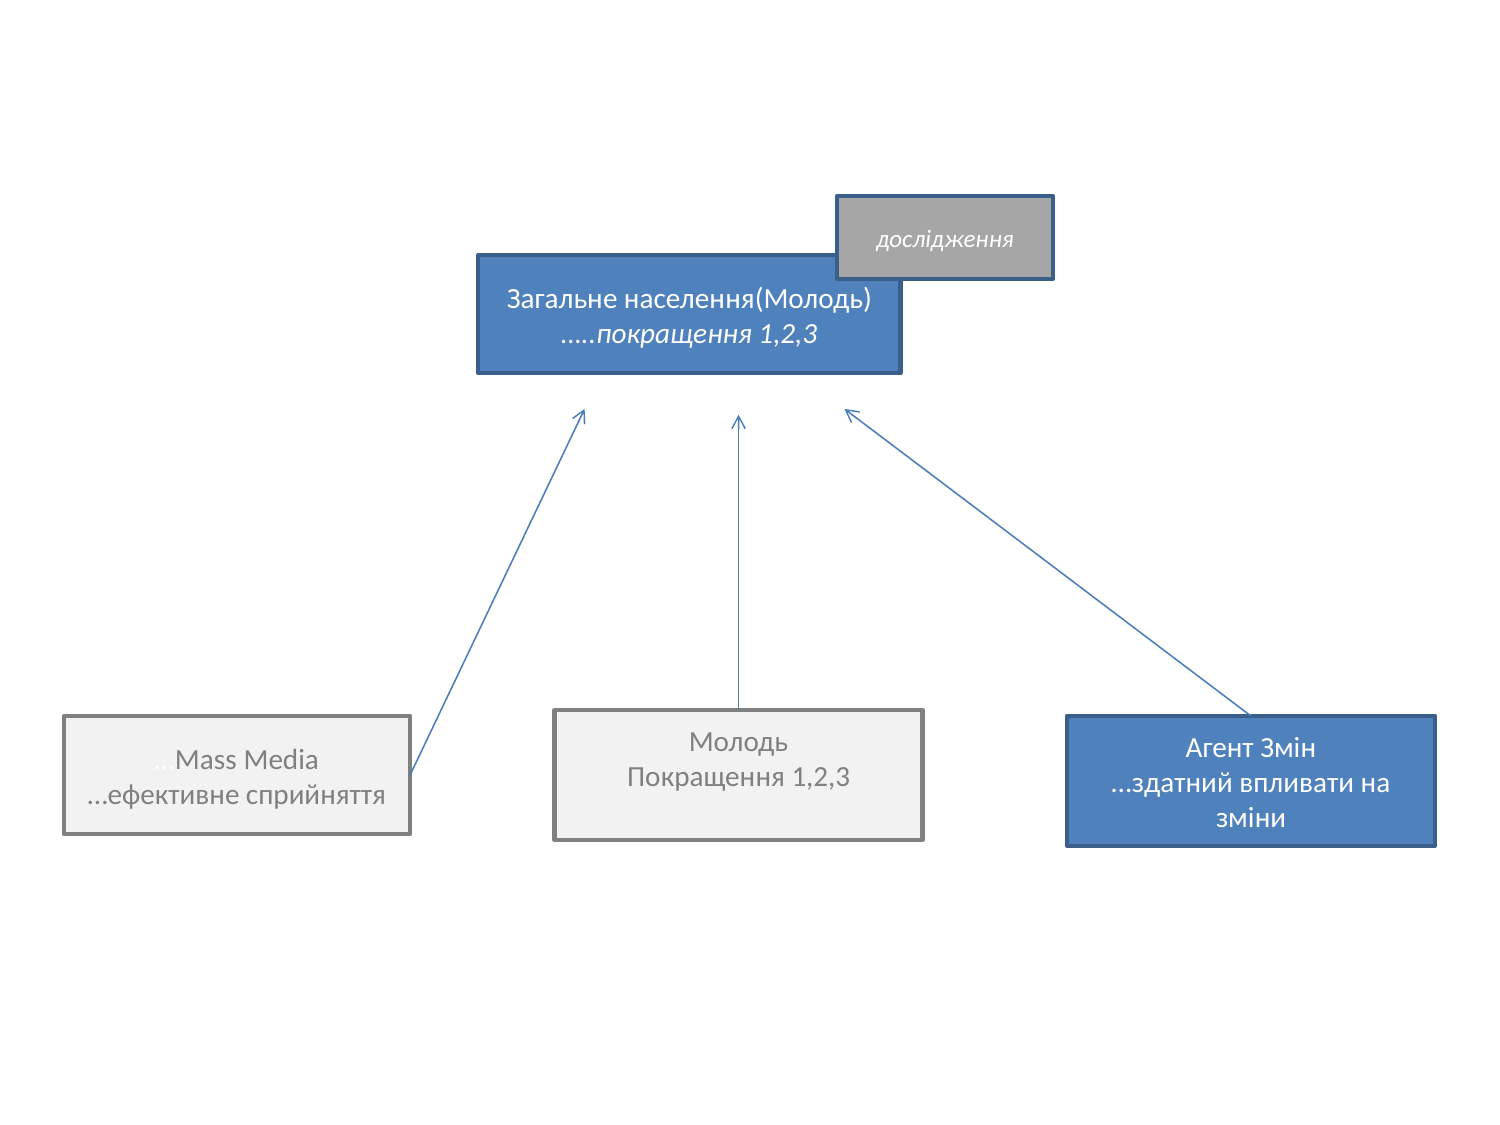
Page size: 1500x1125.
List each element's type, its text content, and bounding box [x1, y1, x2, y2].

text_box дослідження [835, 194, 1055, 281]
text_box Загальне населення(Молодь) …..покращення 1,2,3 [476, 253, 903, 375]
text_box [844, 408, 1252, 717]
text_box …Mass Media …ефективне сприйняття [62, 714, 412, 836]
text_box Агент Змін …здатний впливати на зміни [1065, 714, 1437, 848]
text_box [409, 408, 585, 776]
text_box Молодь Покращення 1,2,3 [552, 708, 925, 842]
